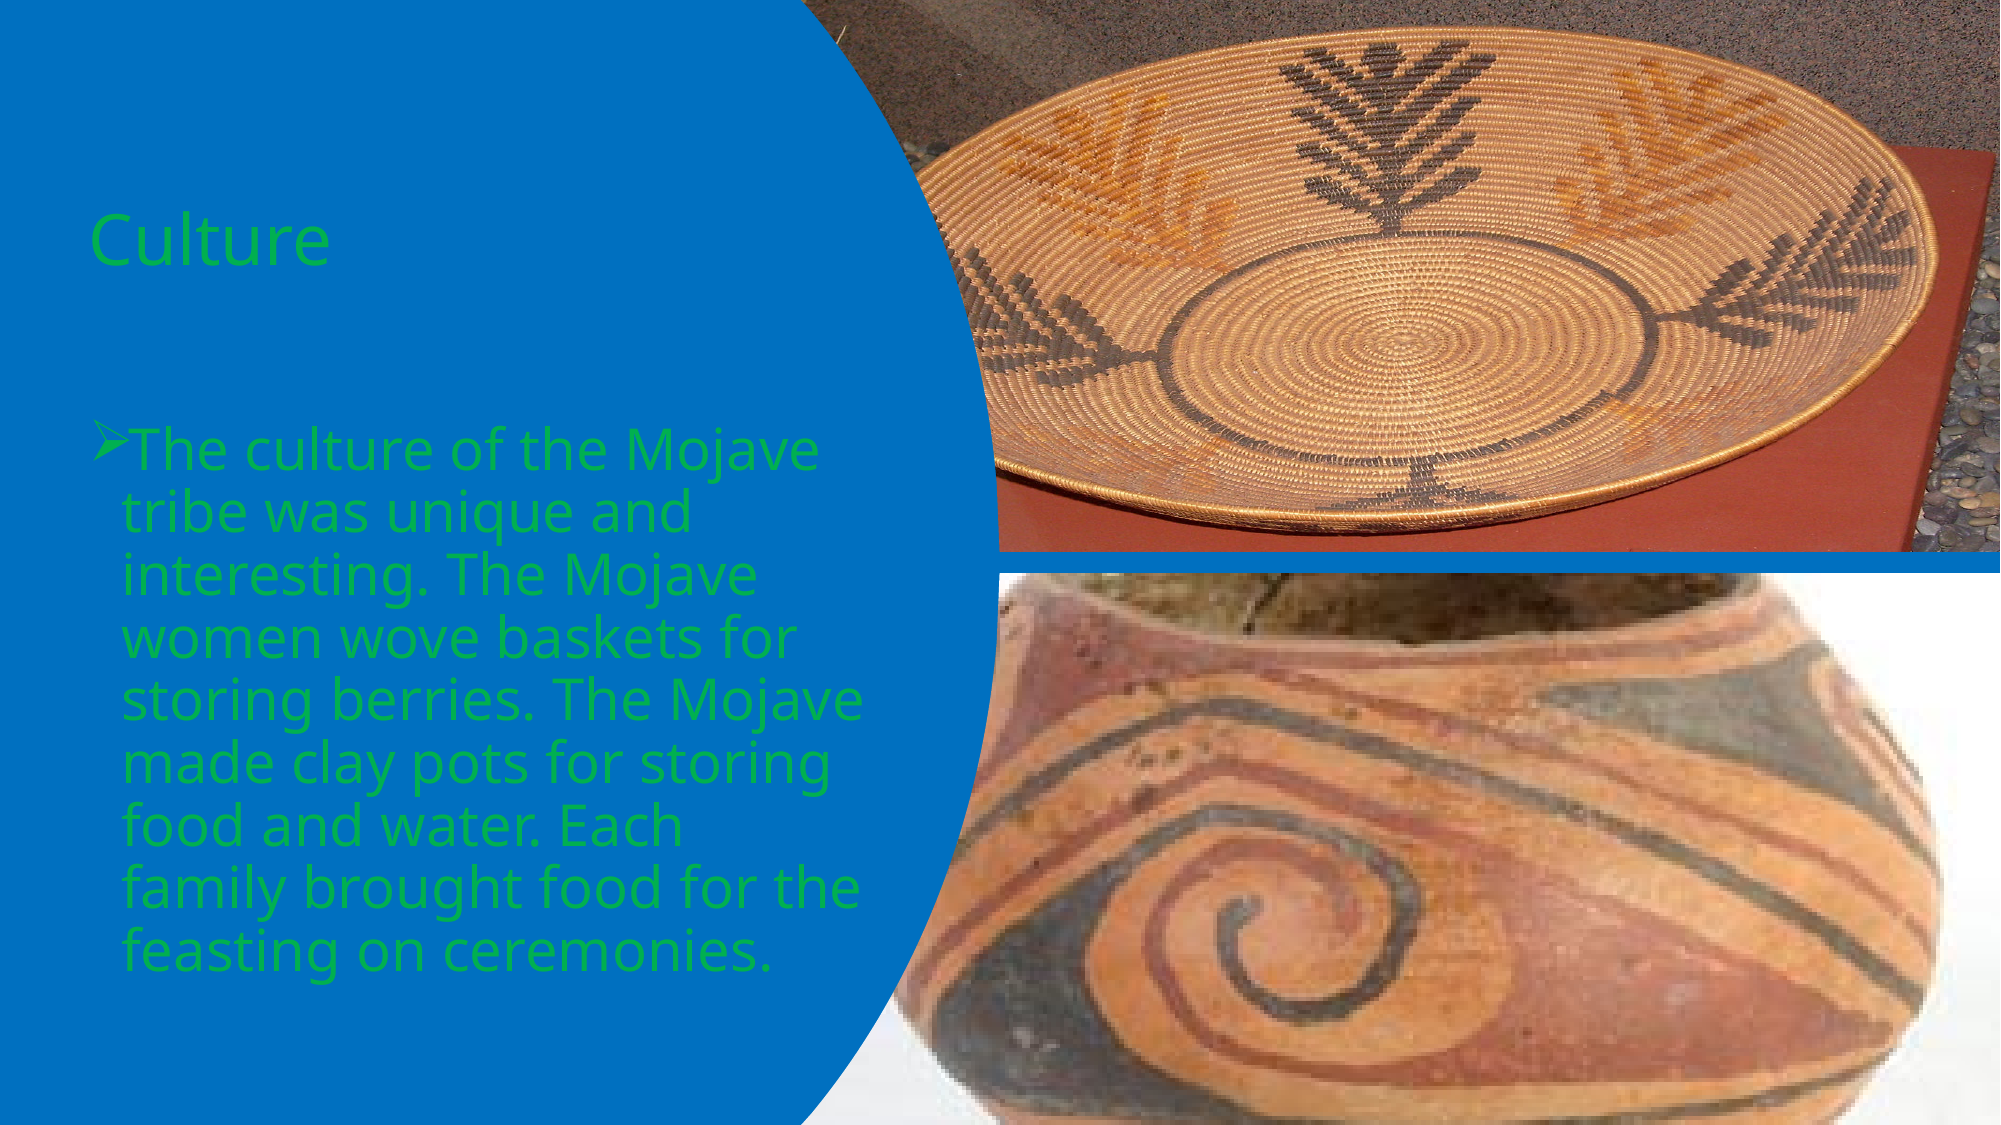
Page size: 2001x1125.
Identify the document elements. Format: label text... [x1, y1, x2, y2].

picture [800, 572, 2000, 1125]
title Culture [73, 141, 800, 345]
list The culture of the Mojave tribe was unique and interesting. The Mojave women wove baskets for storing berries. The Mojave made clay pots for storing food and water. Each family brought food for the feasting on ceremonies. [73, 412, 881, 1014]
picture [800, 0, 2000, 552]
